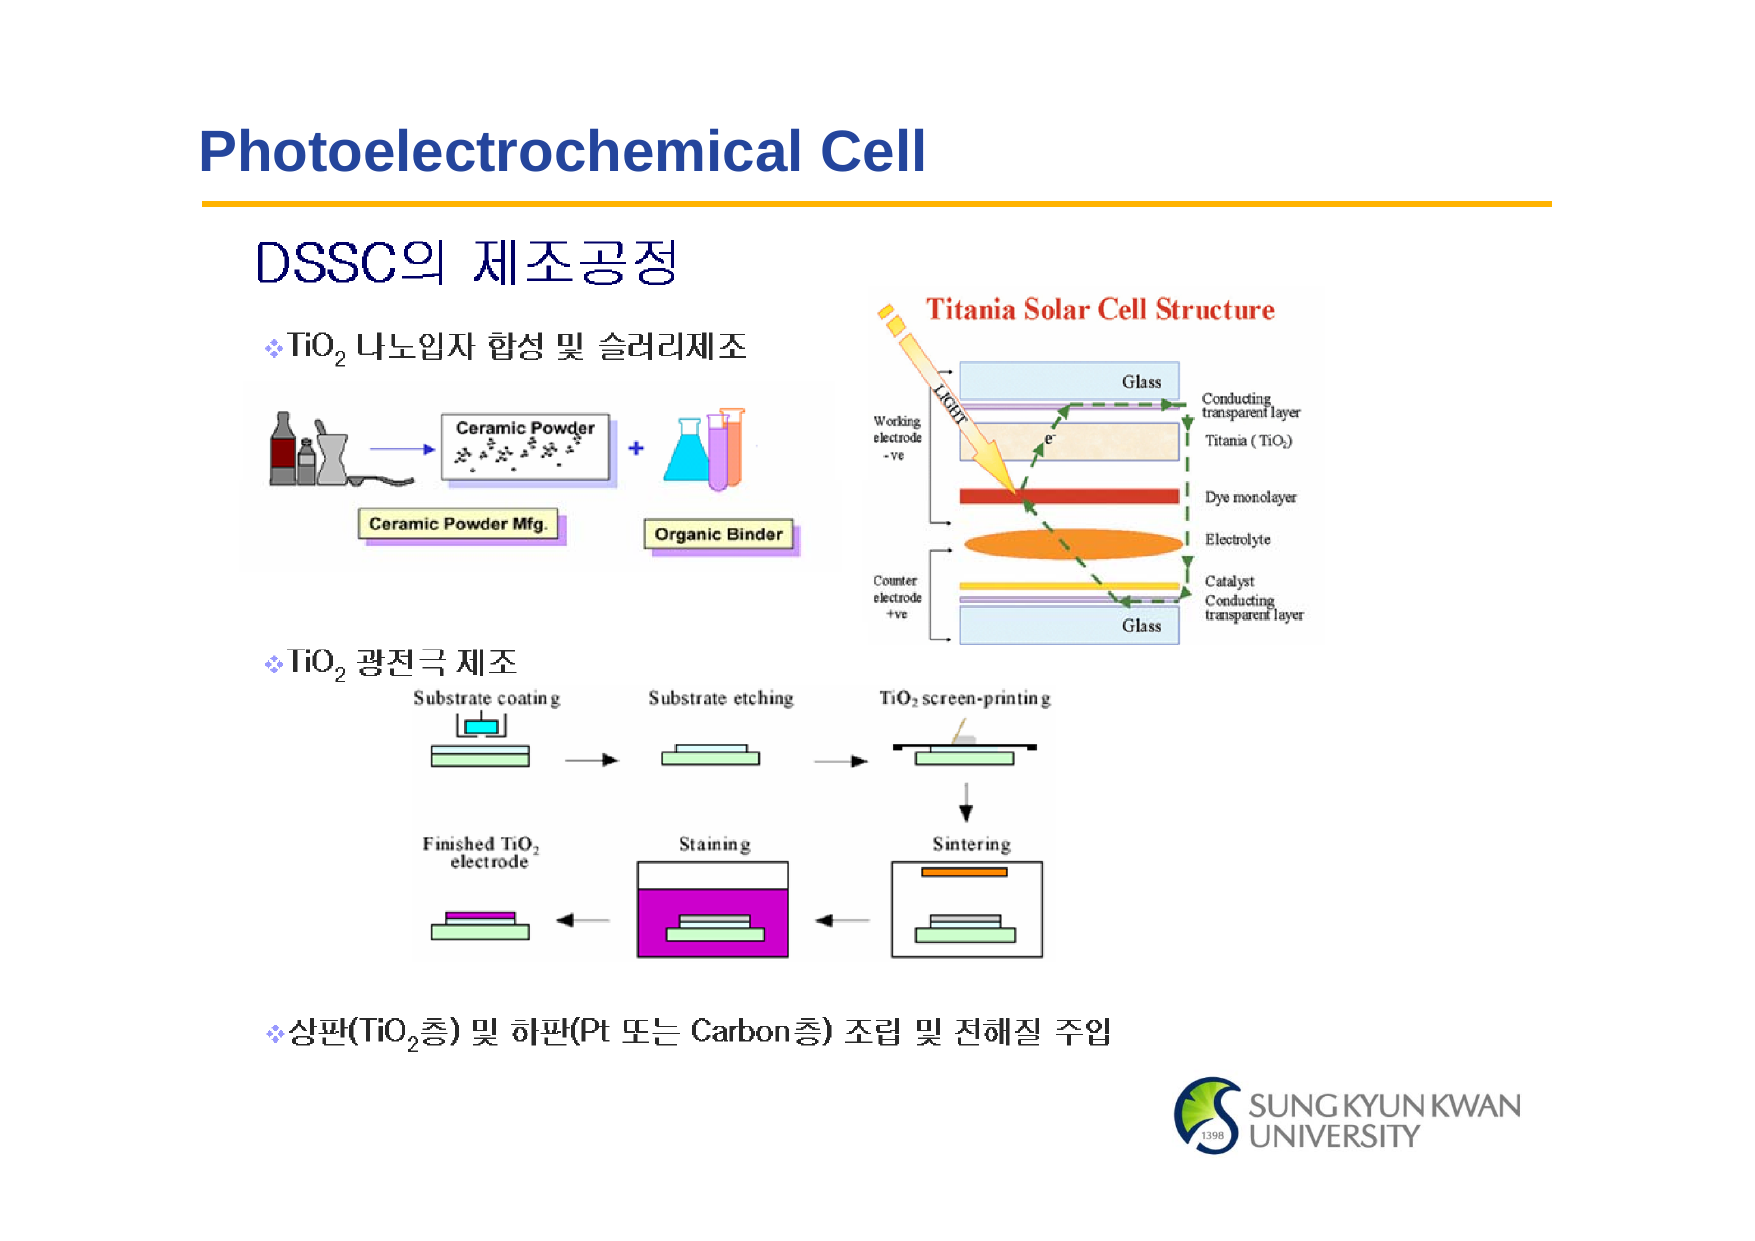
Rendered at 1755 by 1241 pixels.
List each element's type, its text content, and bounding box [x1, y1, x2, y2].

title Photoelectrochemical Cell [196, 111, 931, 321]
text_box [239, 220, 1559, 1184]
